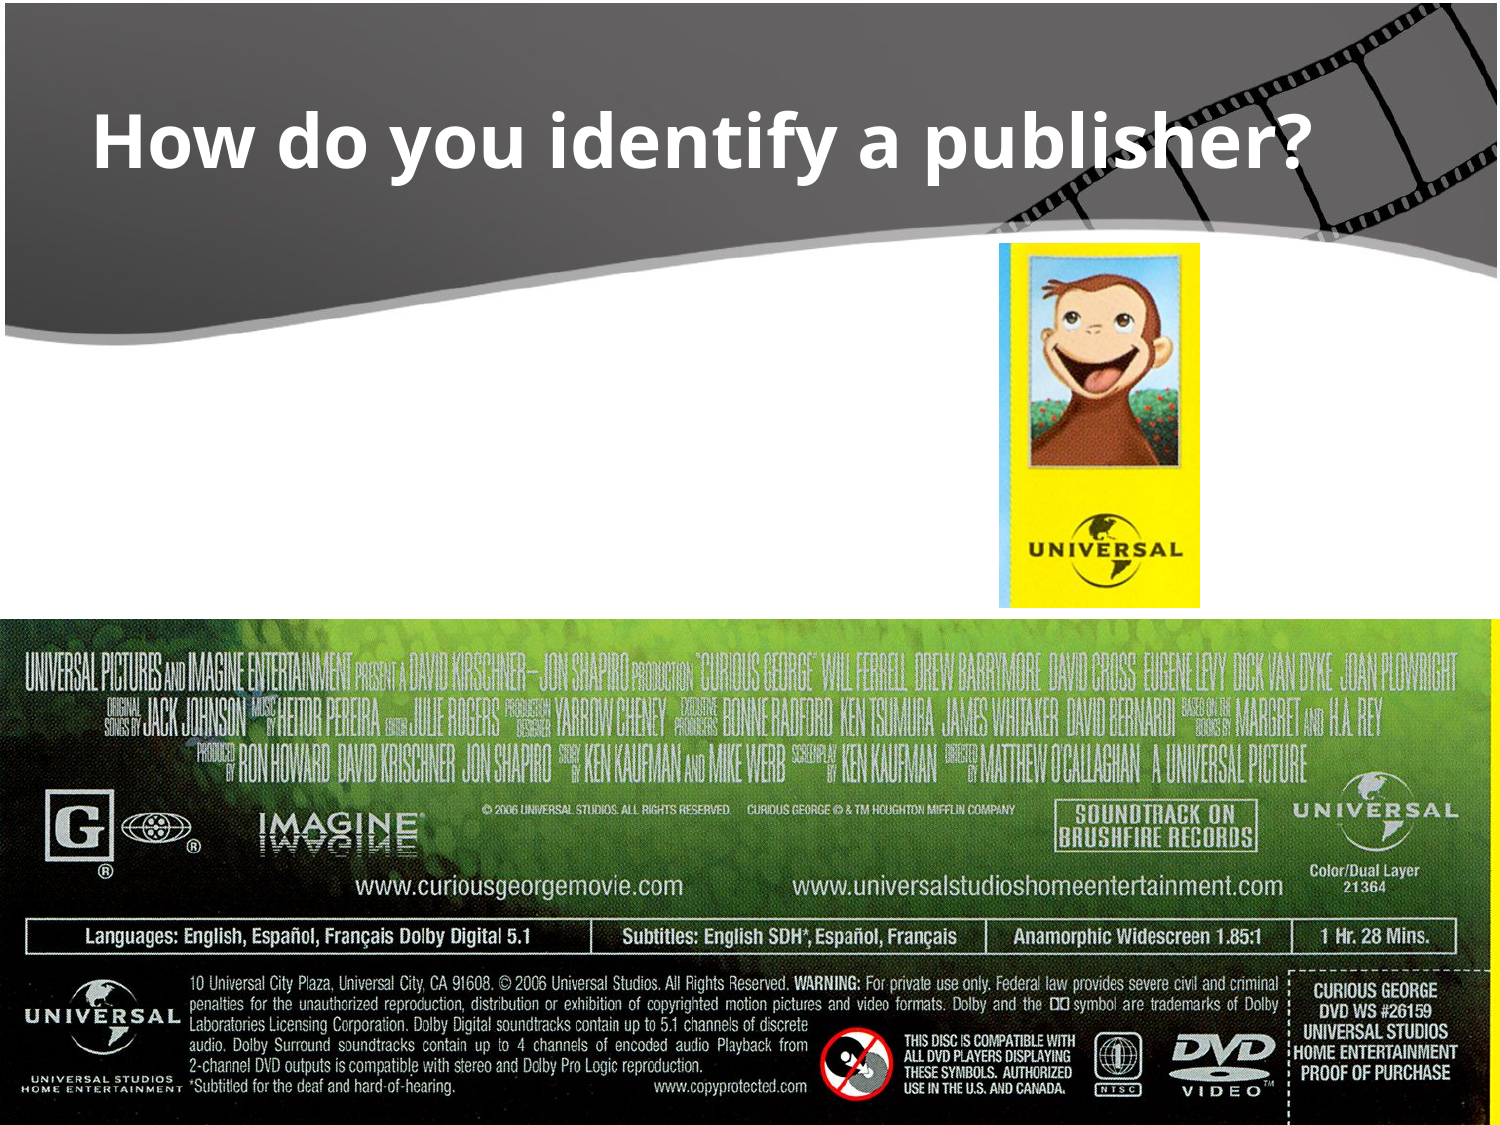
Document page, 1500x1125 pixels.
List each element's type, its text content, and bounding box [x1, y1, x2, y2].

title How do you identify a publisher? [75, 45, 1425, 233]
picture [0, 0, 1500, 1125]
